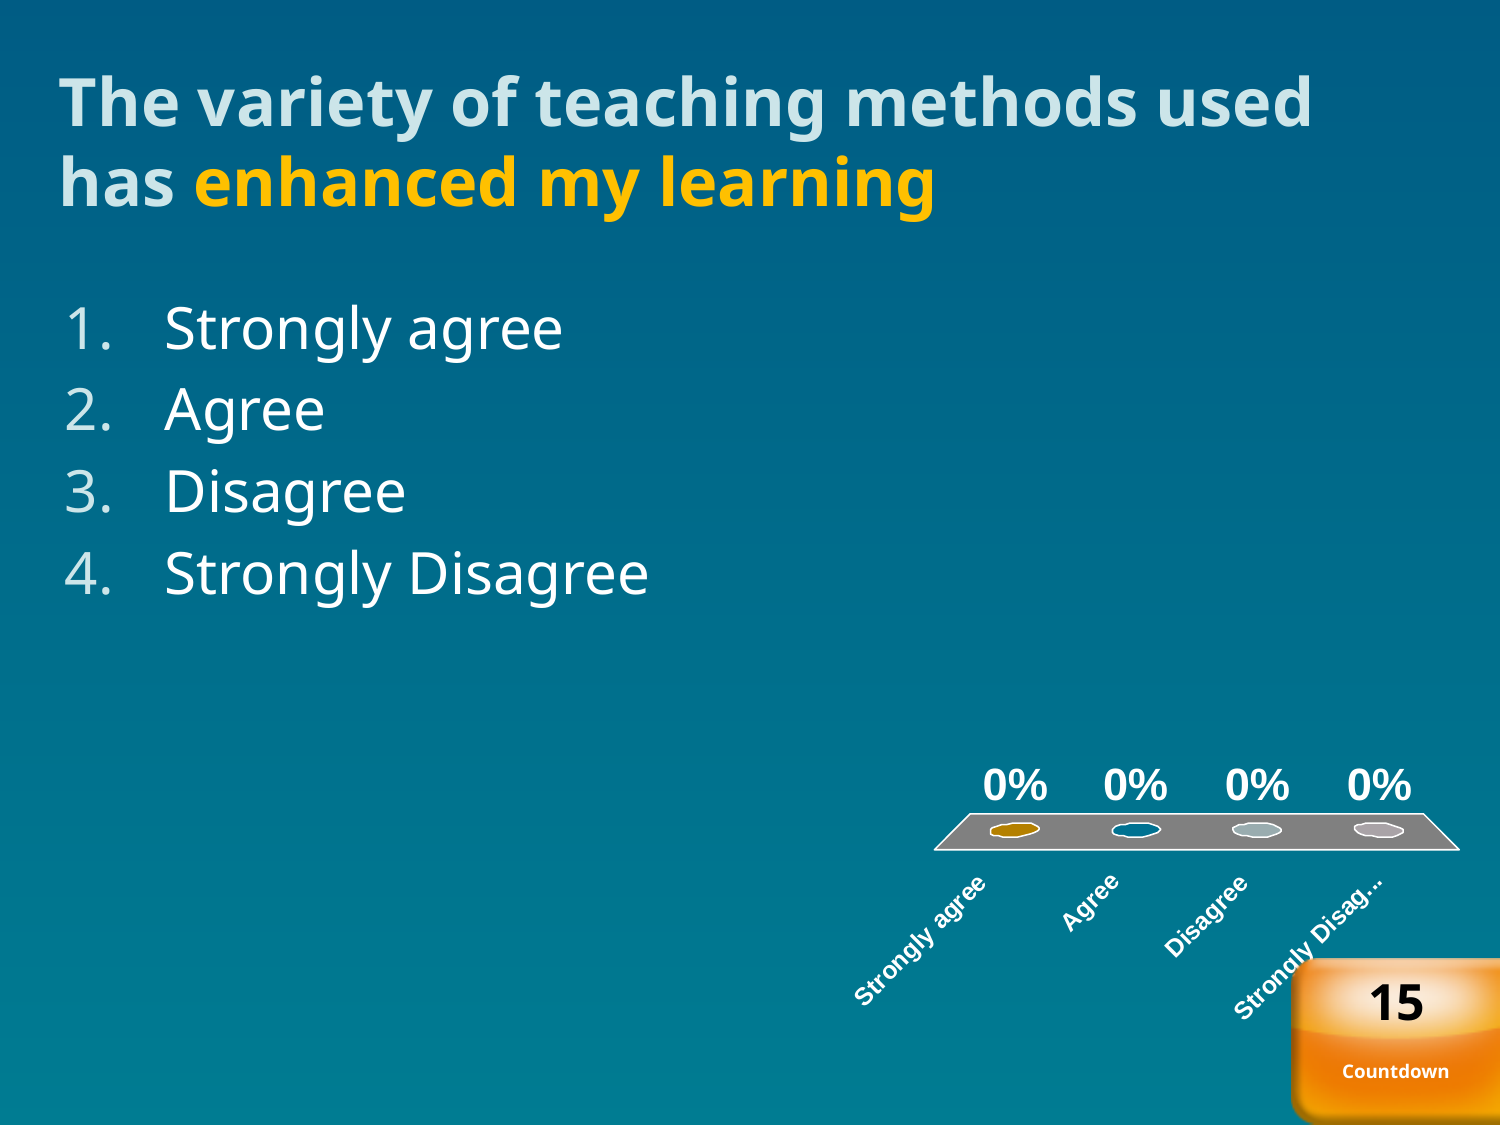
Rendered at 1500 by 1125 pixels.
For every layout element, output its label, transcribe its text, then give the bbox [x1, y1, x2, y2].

list Strongly agree Agree Disagree Strongly Disagree [64, 290, 744, 959]
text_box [749, 243, 1500, 1088]
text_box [1291, 958, 1500, 1125]
title The variety of teaching methods used has enhanced my learning [58, 0, 1442, 220]
